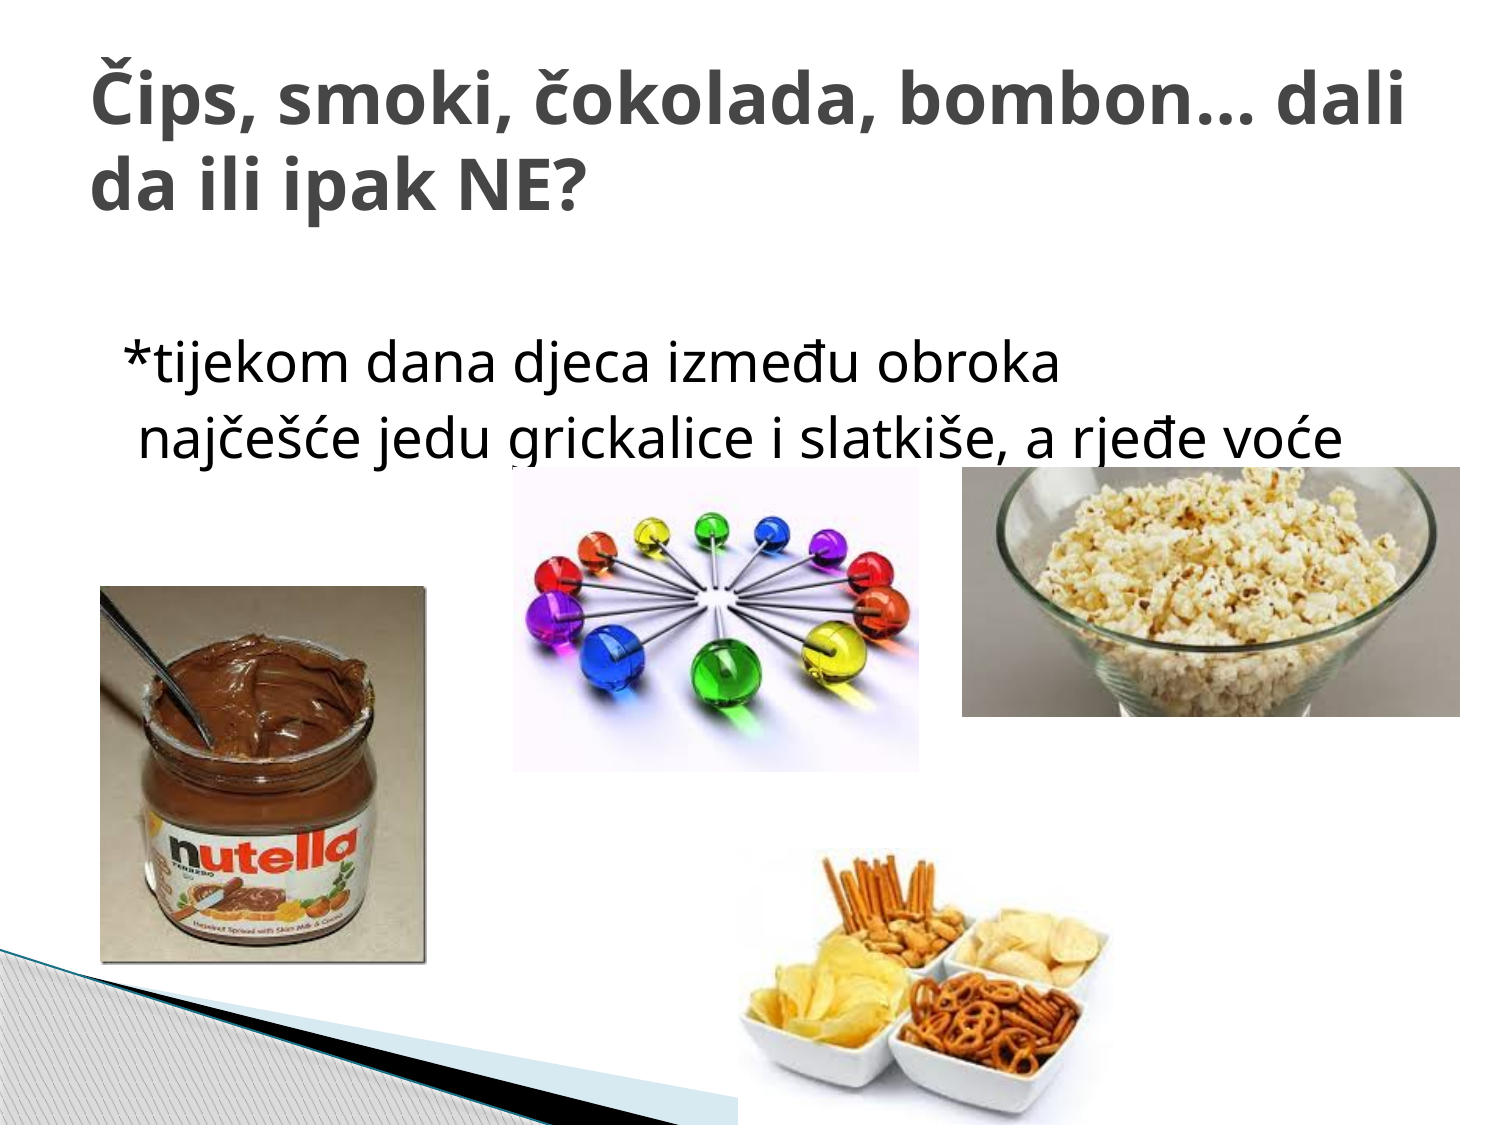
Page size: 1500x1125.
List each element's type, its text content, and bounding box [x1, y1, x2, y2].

picture [100, 585, 428, 965]
picture [962, 467, 1460, 717]
list *tijekom dana djeca između obroka najčešće jedu grickalice i slatkiše, a rjeđe voće [75, 243, 1425, 986]
picture [737, 848, 1114, 1125]
title Čips, smoki, čokolada, bombon… dali da ili ipak NE? [75, 45, 1425, 233]
picture [513, 467, 919, 772]
